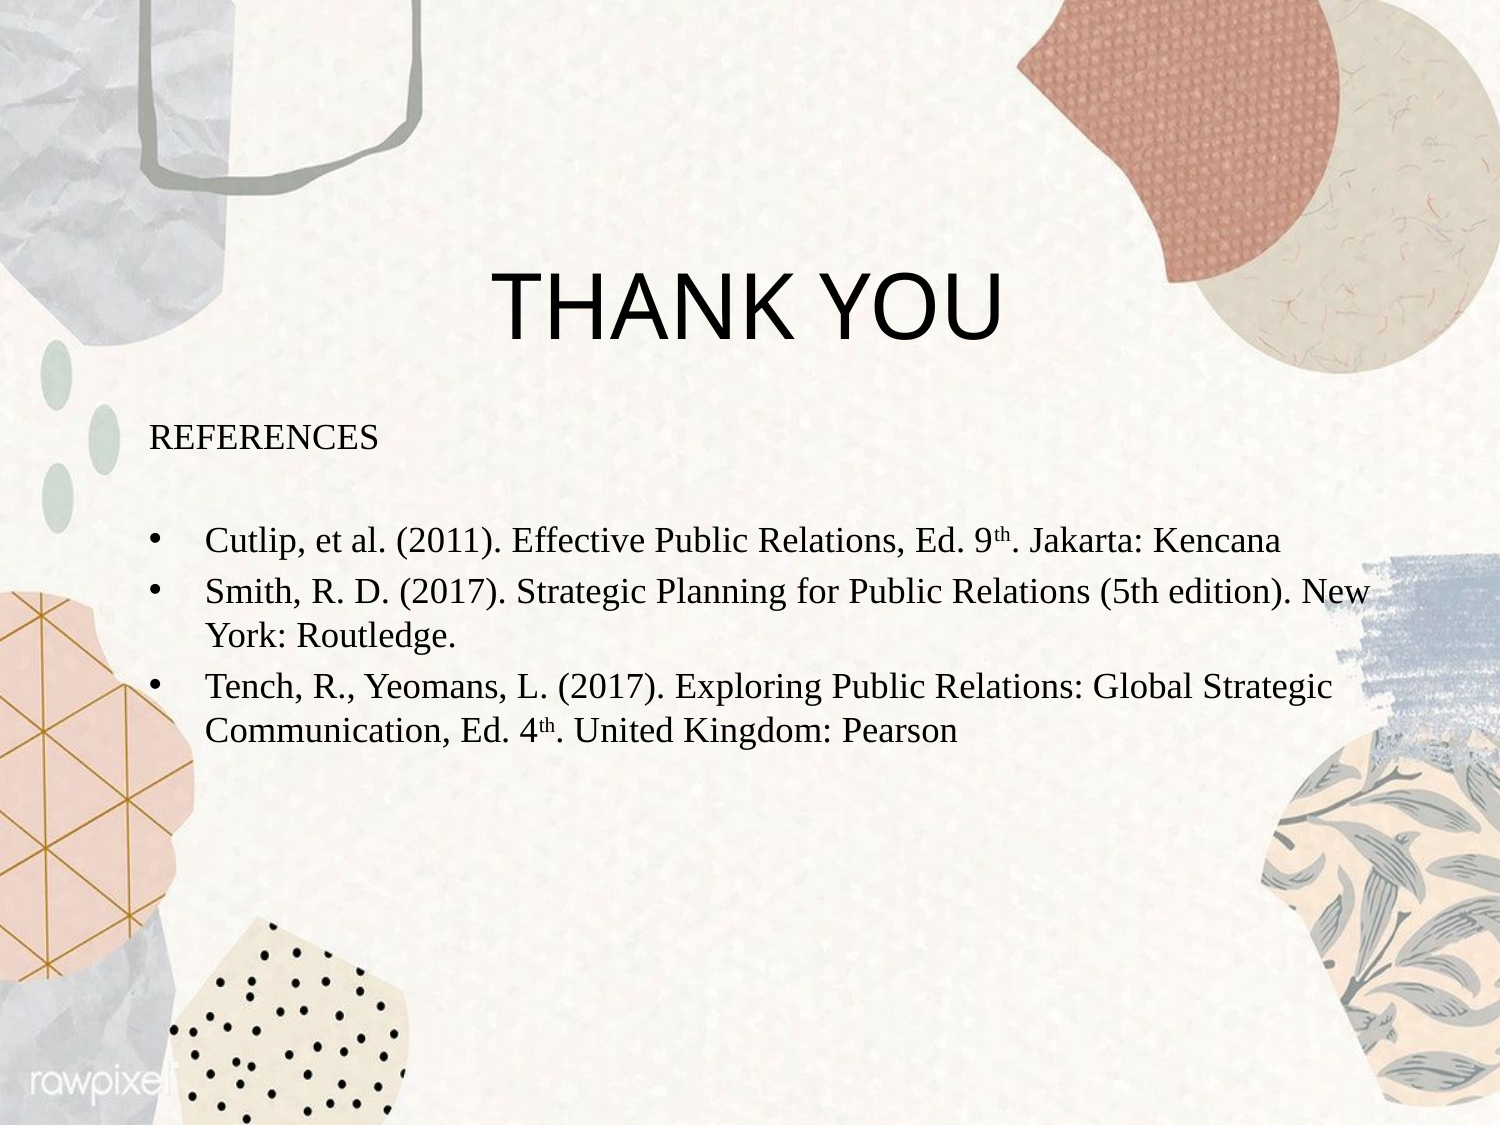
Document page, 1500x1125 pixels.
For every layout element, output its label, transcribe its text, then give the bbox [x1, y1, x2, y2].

picture [0, 0, 1500, 1125]
title THANK YOU [75, 208, 1425, 397]
list REFERENCES Cutlip, et al. (2011). Effective Public Relations, Ed. 9th. Jakarta: Kencana Smith, R. D. (2017). Strategic Planning for Public Relations (5th edition). New York: Routledge. Tench, R., Yeomans, L. (2017). Exploring Public Relations: Global Strategic Communication, Ed. 4th. United Kingdom: Pearson [133, 405, 1425, 762]
